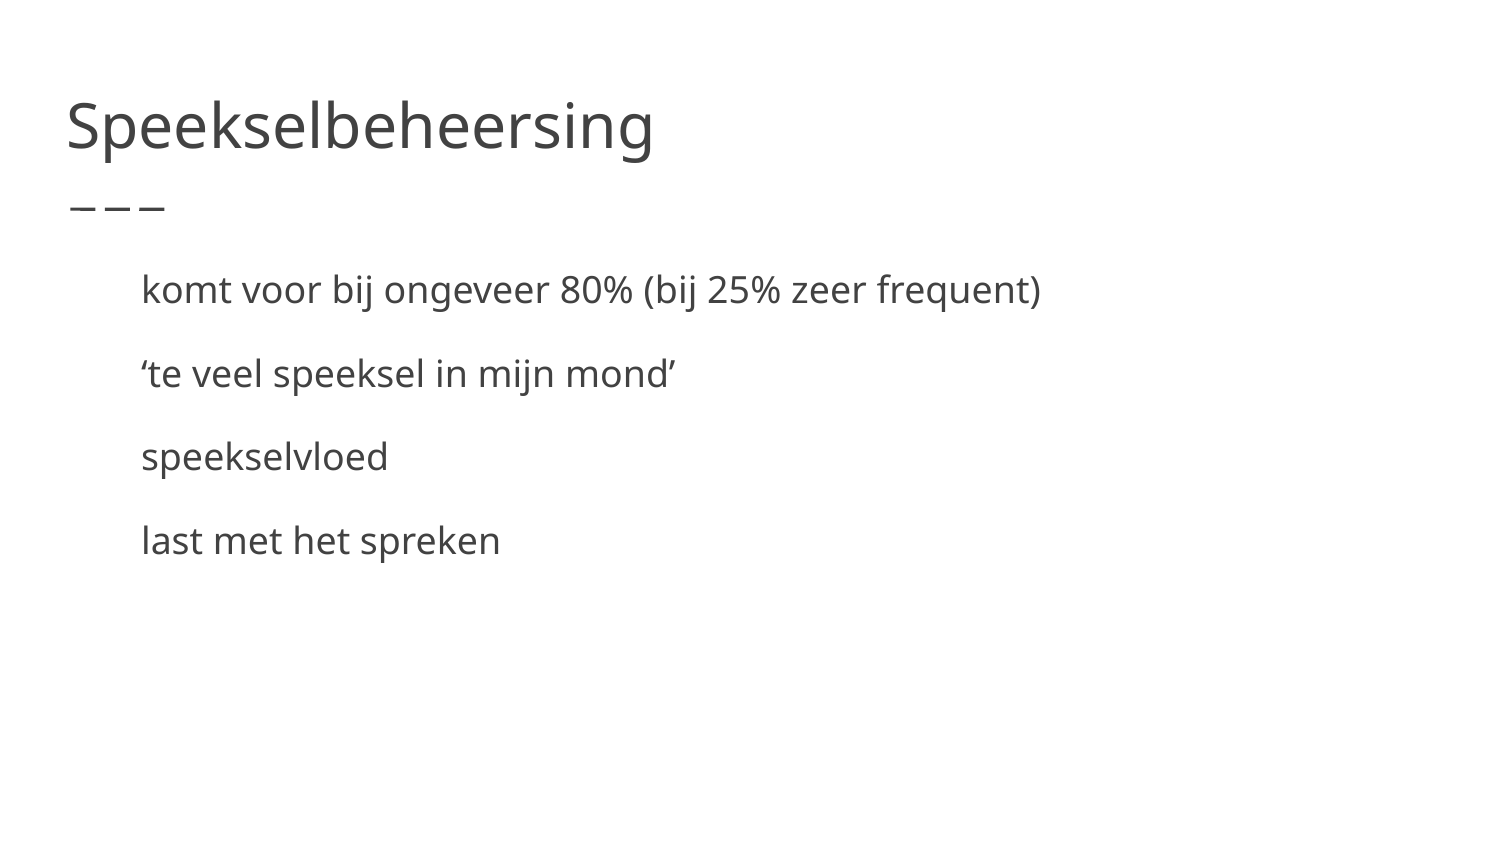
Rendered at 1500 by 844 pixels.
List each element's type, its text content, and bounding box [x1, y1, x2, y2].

text_box Speekselbeheersing [51, 61, 1449, 182]
text_box komt voor bij ongeveer 80% (bij 25% zeer frequent) ‘te veel speeksel in mijn mond’ speekselvloed last met het spreken [51, 240, 1449, 750]
